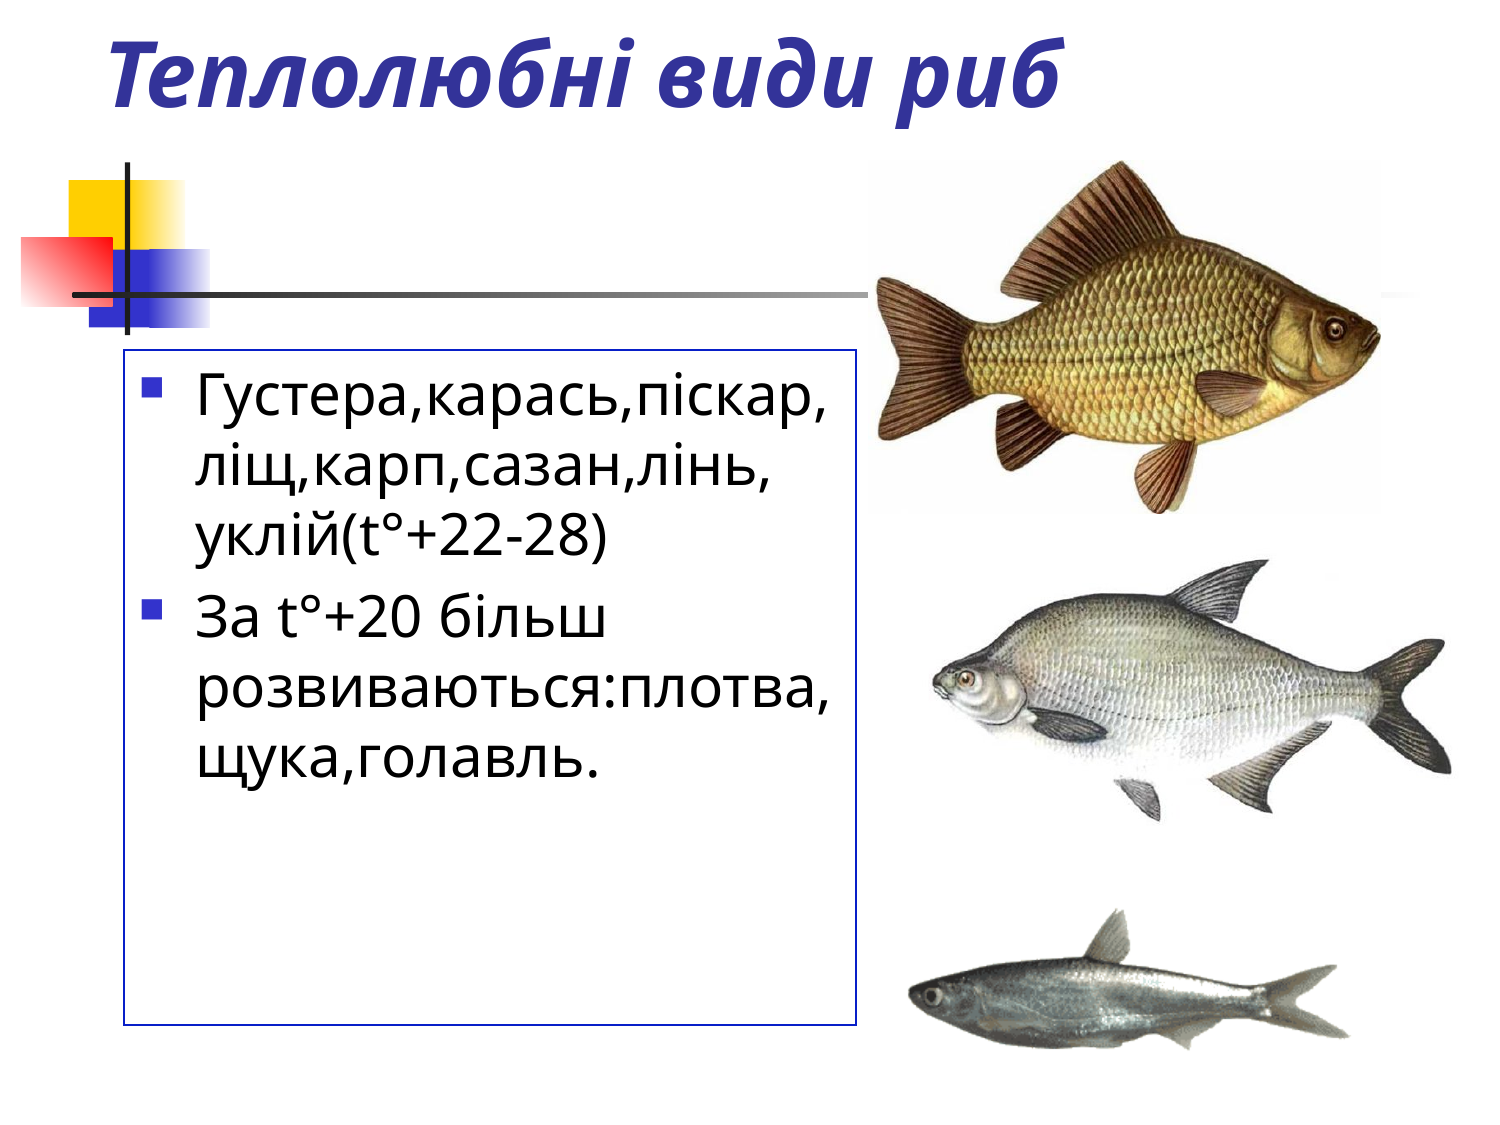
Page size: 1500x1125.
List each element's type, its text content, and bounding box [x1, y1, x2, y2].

picture [915, 526, 1471, 832]
picture [891, 904, 1361, 1062]
list Густера,карась,піскар, ліщ,карп,сазан,лінь, уклій(t°+22-28) За t°+20 більш розвиваються:плотва, щука,голавль. [123, 349, 857, 1026]
title Теплолюбні види риб [88, 42, 1368, 134]
picture [867, 160, 1381, 515]
